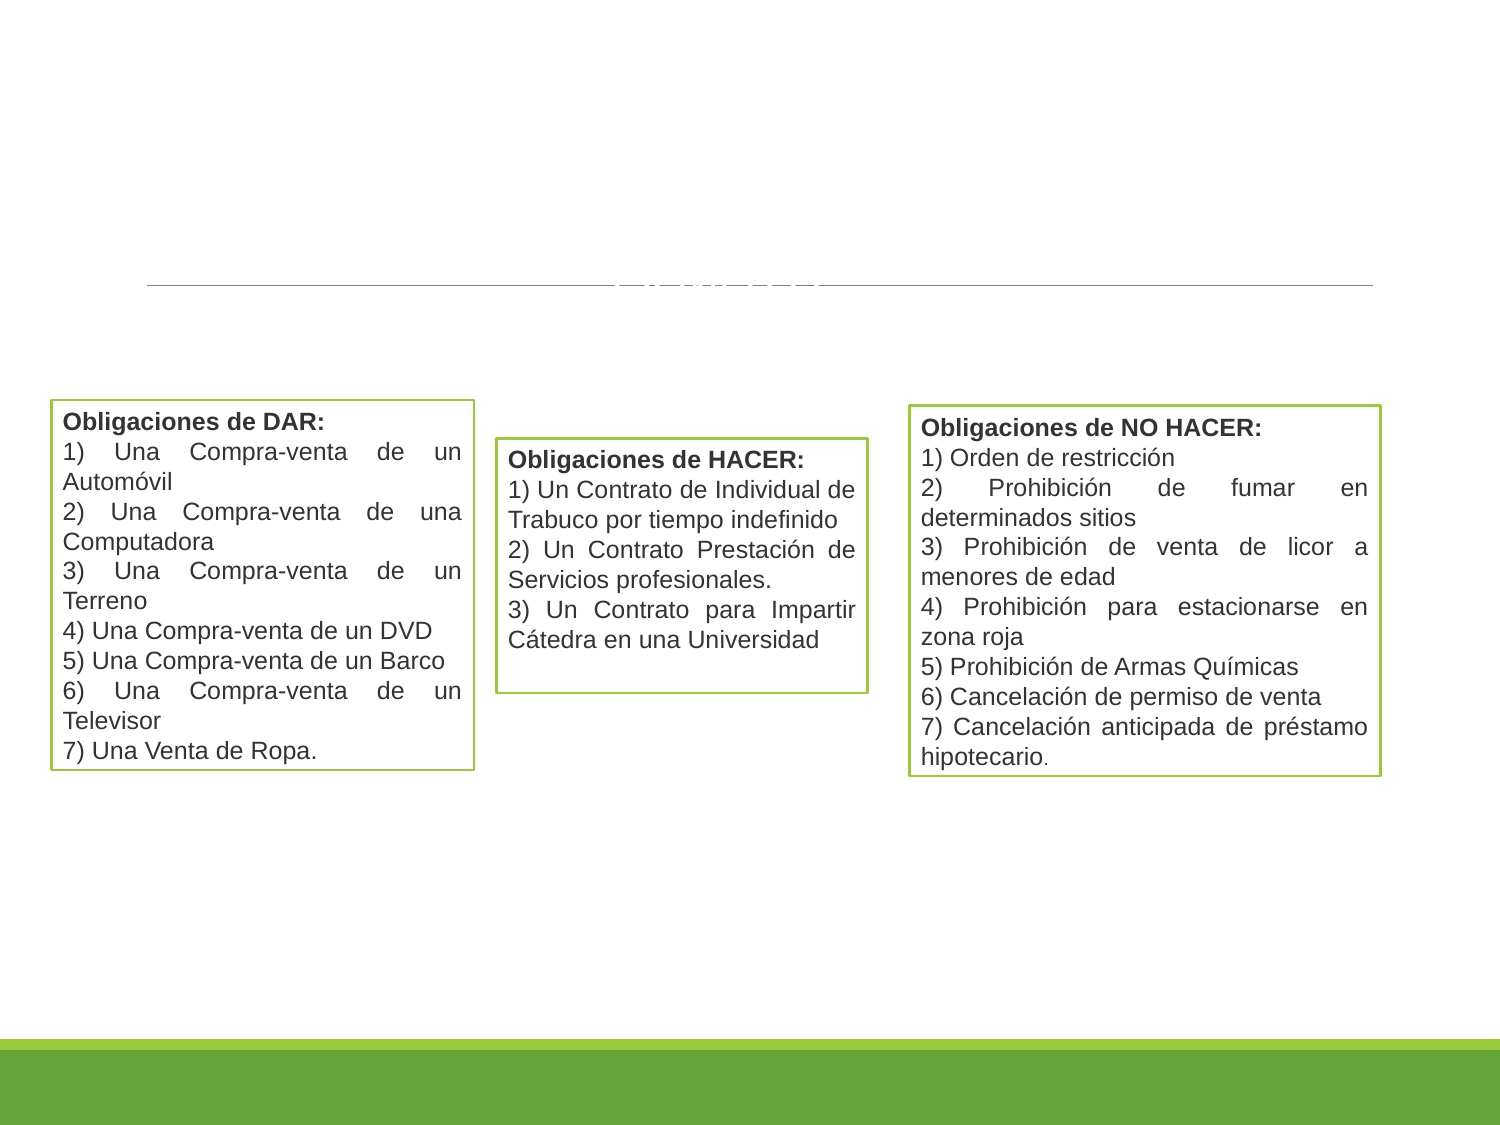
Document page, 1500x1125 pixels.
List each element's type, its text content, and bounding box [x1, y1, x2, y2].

text_box Obligaciones de NO HACER: 1) Orden de restricción 2) Prohibición de fumar en determinados sitios 3) Prohibición de venta de licor a menores de edad 4) Prohibición para estacionarse en zona roja 5) Prohibición de Armas Químicas 6) Cancelación de permiso de venta 7) Cancelación anticipada de préstamo hipotecario. [908, 404, 1382, 777]
text_box EJEMPLOS [303, 238, 1129, 314]
text_box Obligaciones de HACER: 1) Un Contrato de Individual de Trabuco por tiempo indefinido 2) Un Contrato Prestación de Servicios profesionales. 3) Un Contrato para Impartir Cátedra en una Universidad [495, 437, 869, 694]
text_box Obligaciones de DAR: 1) Una Compra-venta de un Automóvil 2) Una Compra-venta de una Computadora 3) Una Compra-venta de un Terreno 4) Una Compra-venta de un DVD 5) Una Compra-venta de un Barco 6) Una Compra-venta de un Televisor 7) Una Venta de Ropa. [50, 399, 475, 771]
